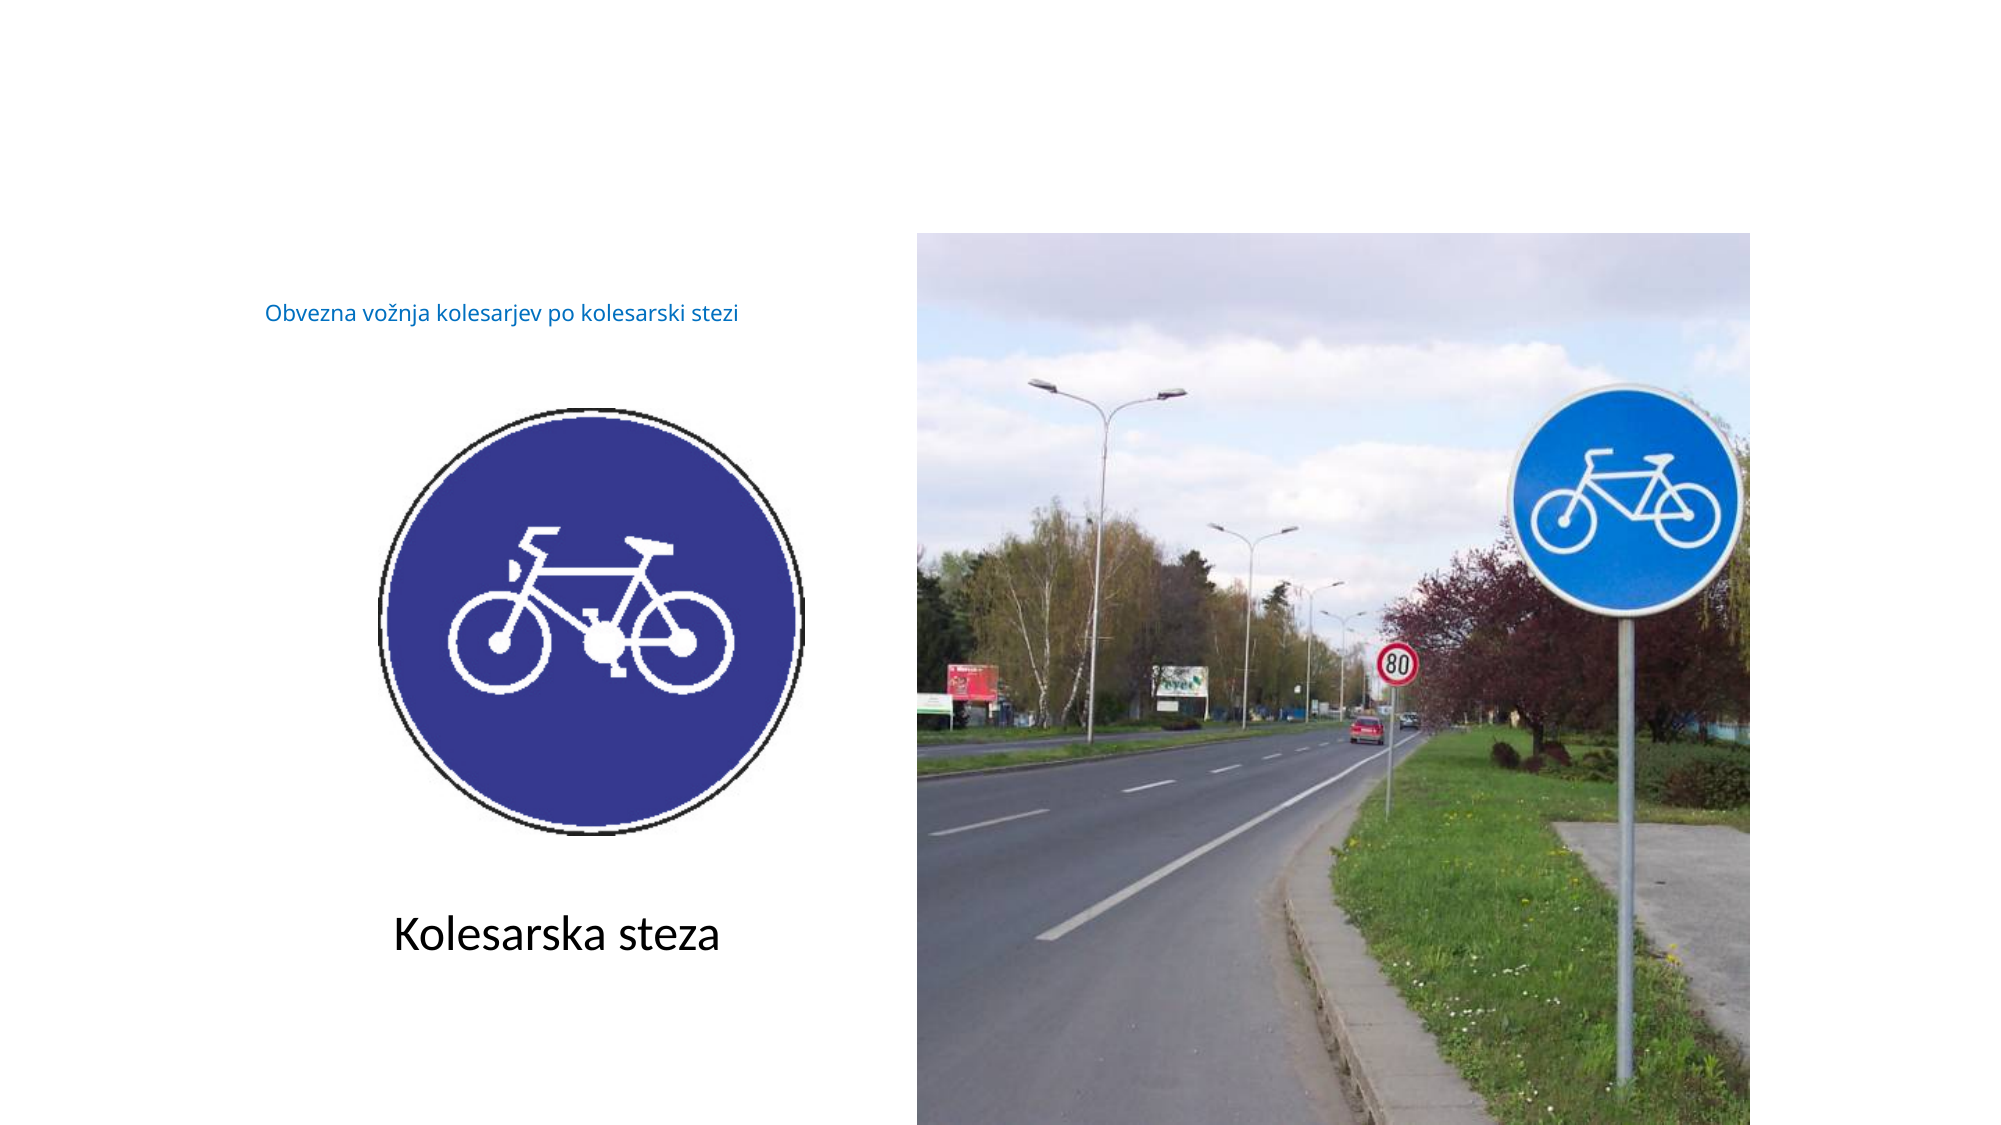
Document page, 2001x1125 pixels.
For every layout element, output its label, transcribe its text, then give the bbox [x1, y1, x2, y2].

title Obvezna vožnja kolesarjev po kolesarski stezi [249, 0, 1750, 409]
picture [917, 233, 1750, 1125]
text_box Kolesarska steza [379, 893, 737, 968]
picture [378, 408, 806, 836]
